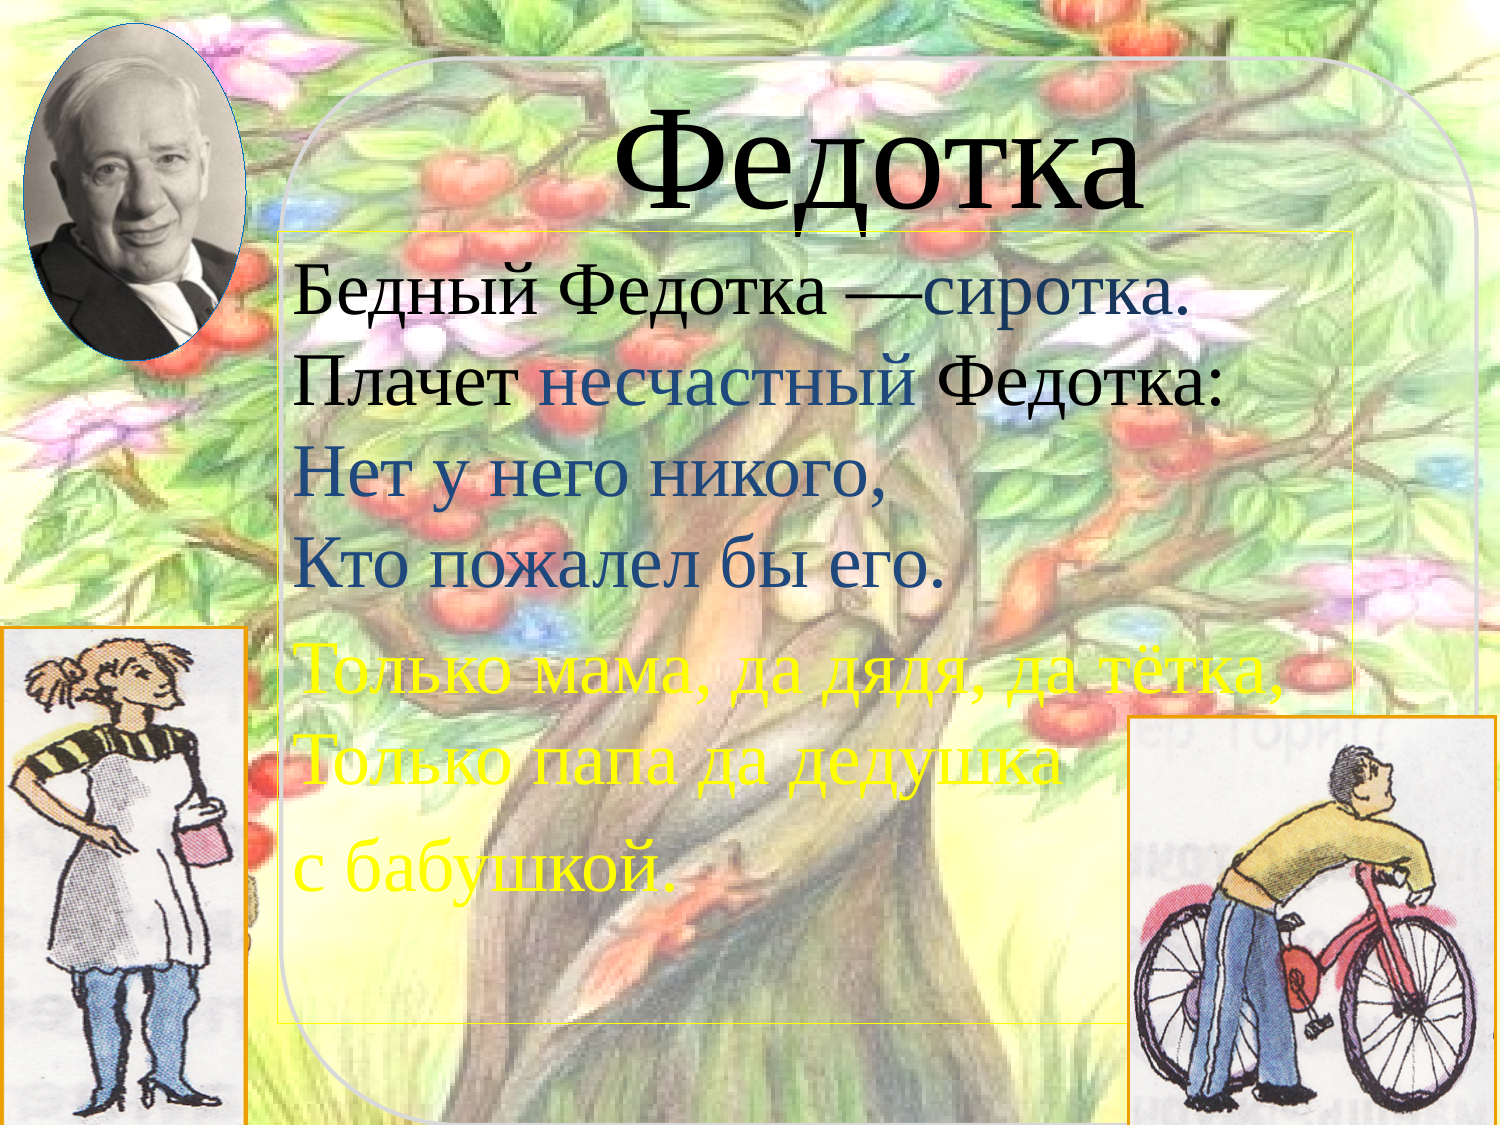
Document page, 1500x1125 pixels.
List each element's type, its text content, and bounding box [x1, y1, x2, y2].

title Федотка [457, 19, 1301, 231]
picture [1127, 715, 1498, 1125]
picture [23, 23, 247, 360]
picture [0, 626, 282, 1125]
list Бедный Федотка —сиротка. Плачет несчастный Федотка: Нет у него никого, Кто пожалел бы его. Только мама, да дядя, да тётка, Только папа да дедушка с бабушкой. [277, 231, 1353, 1024]
